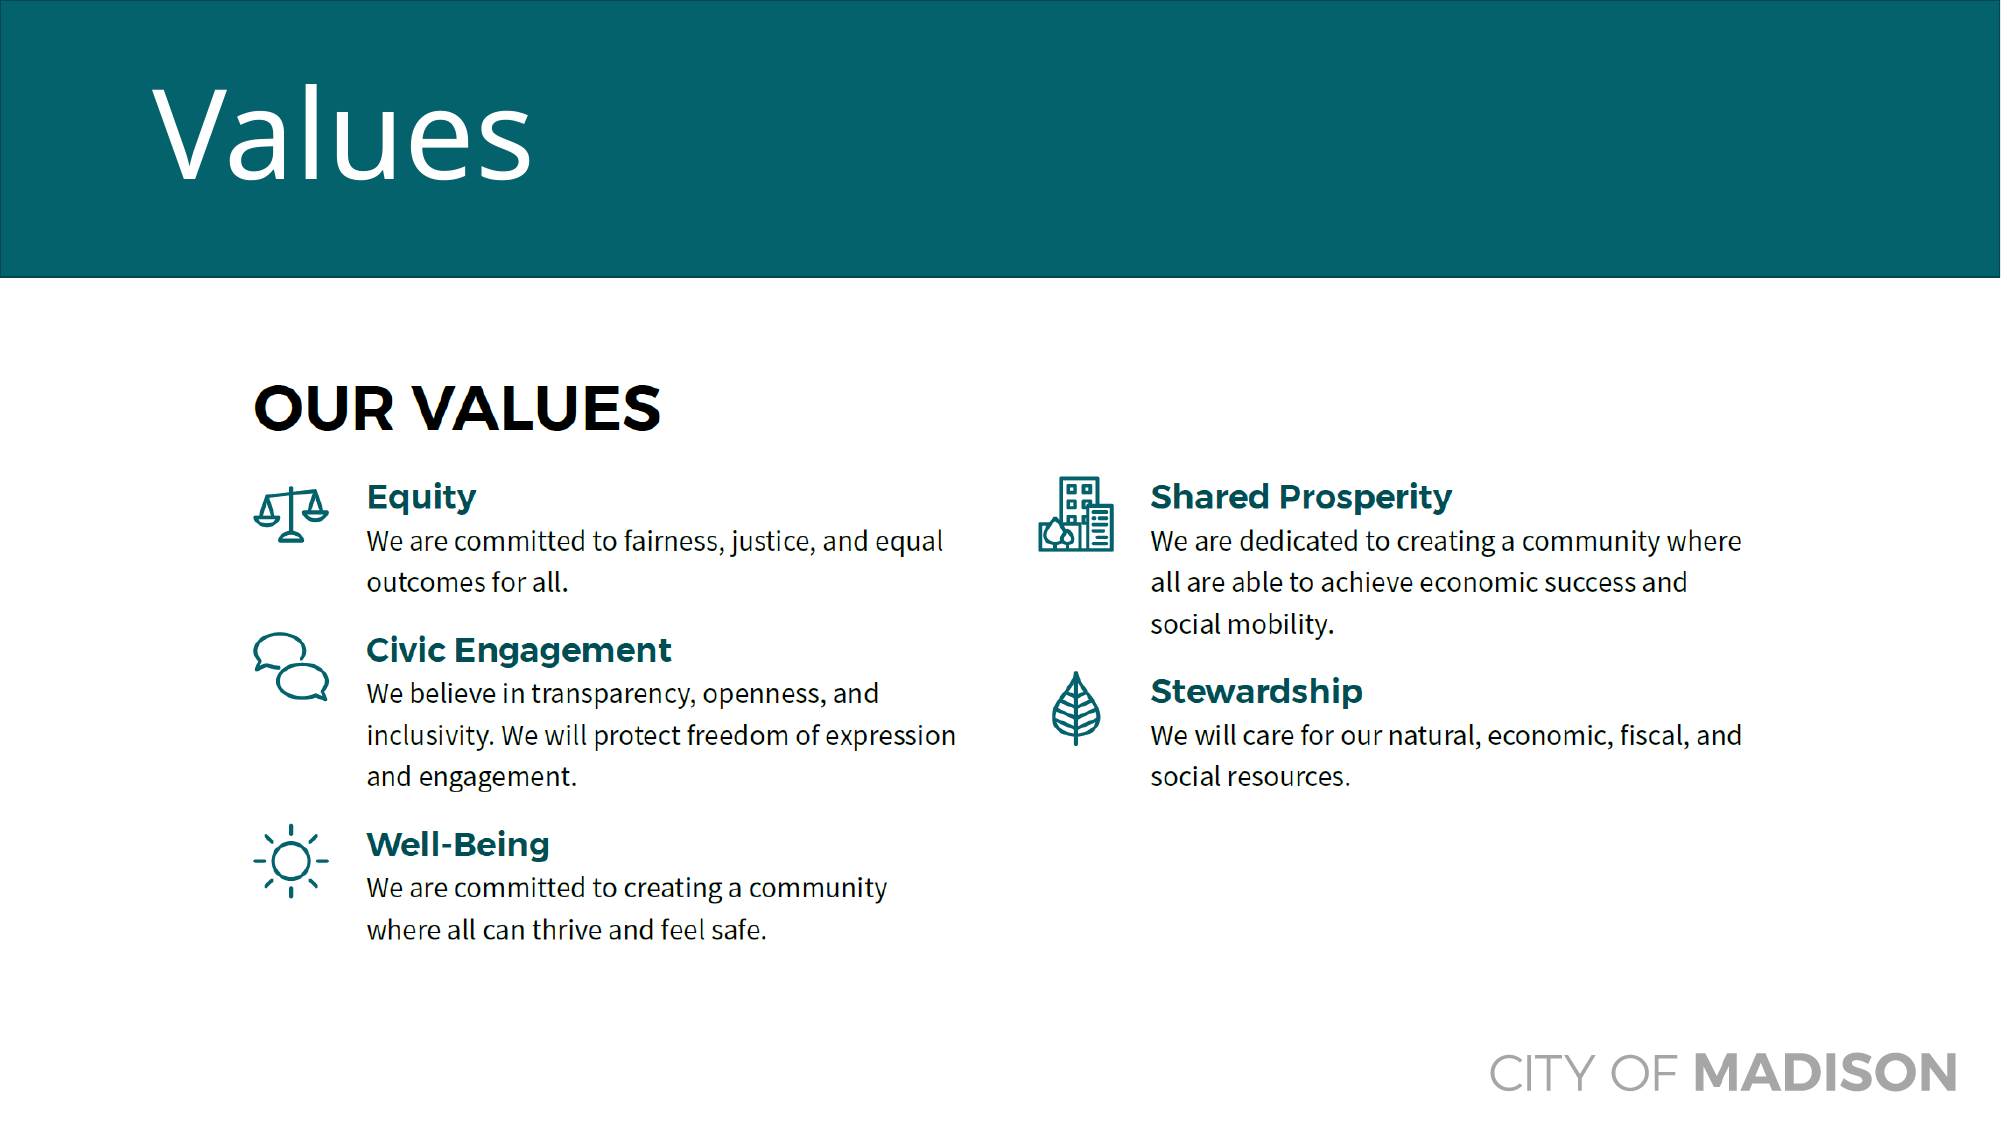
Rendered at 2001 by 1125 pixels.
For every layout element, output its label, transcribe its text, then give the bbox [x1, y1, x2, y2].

title Values [137, 29, 1863, 248]
picture [182, 311, 1818, 1024]
